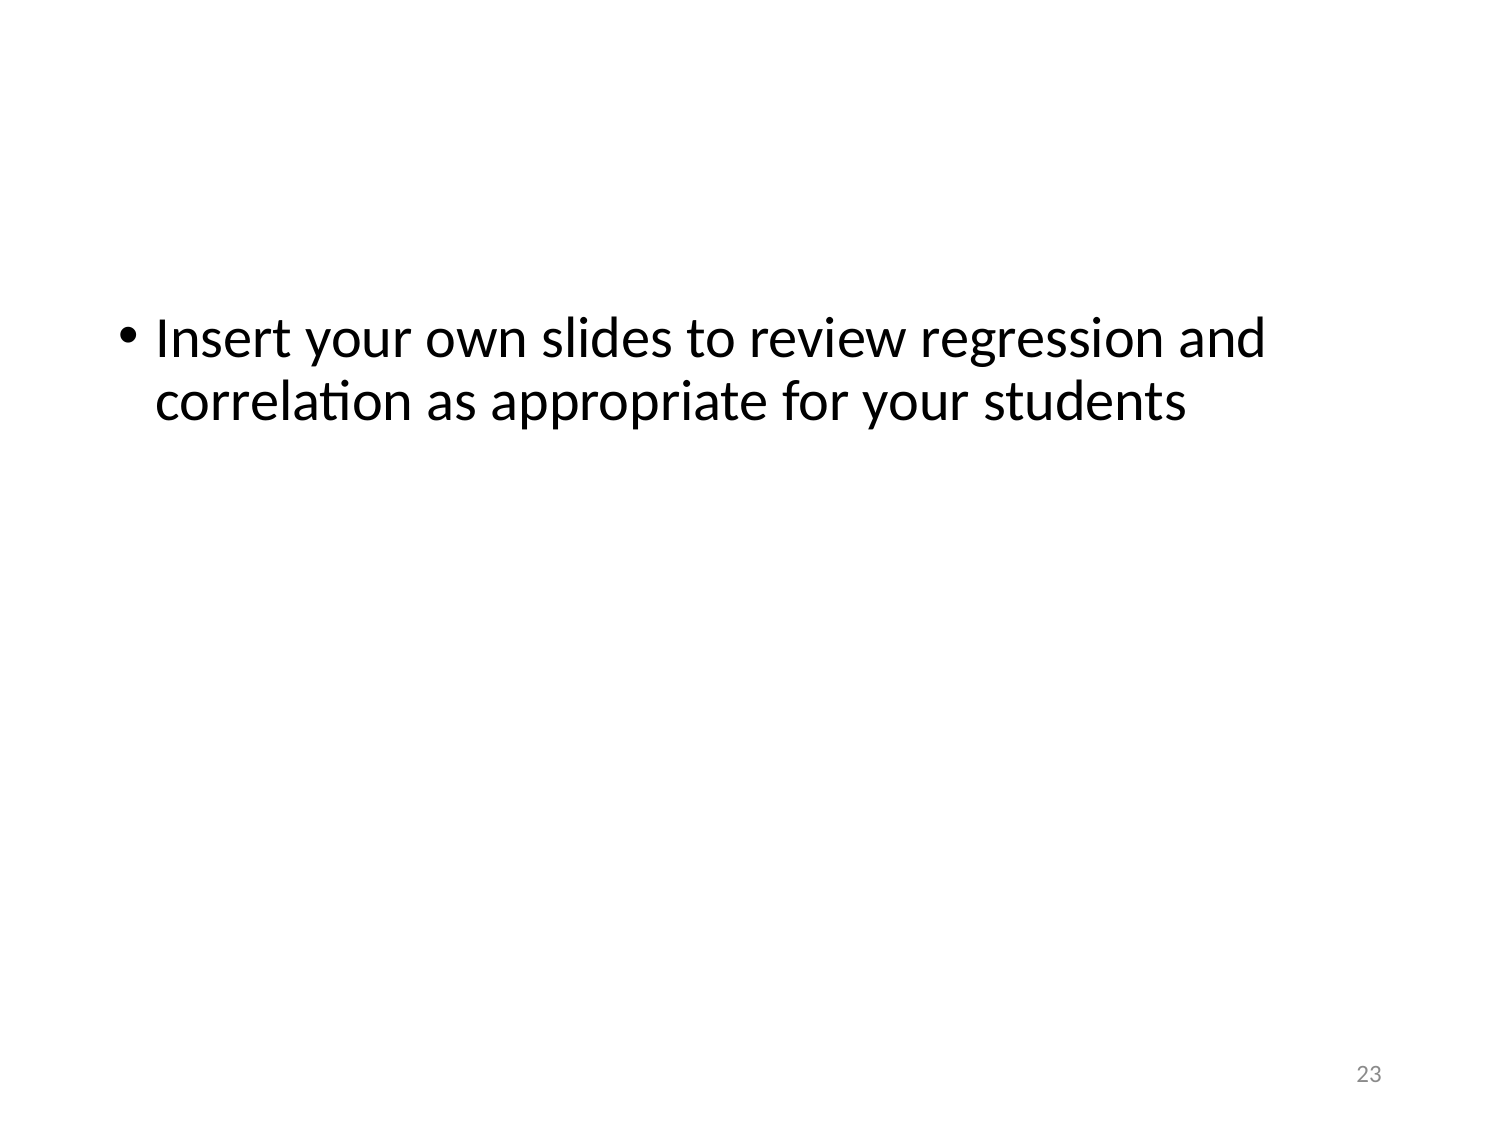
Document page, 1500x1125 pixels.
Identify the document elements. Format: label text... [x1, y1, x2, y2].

slide_number 23 [1059, 1042, 1397, 1103]
list Insert your own slides to review regression and correlation as appropriate for your students [103, 299, 1397, 1014]
